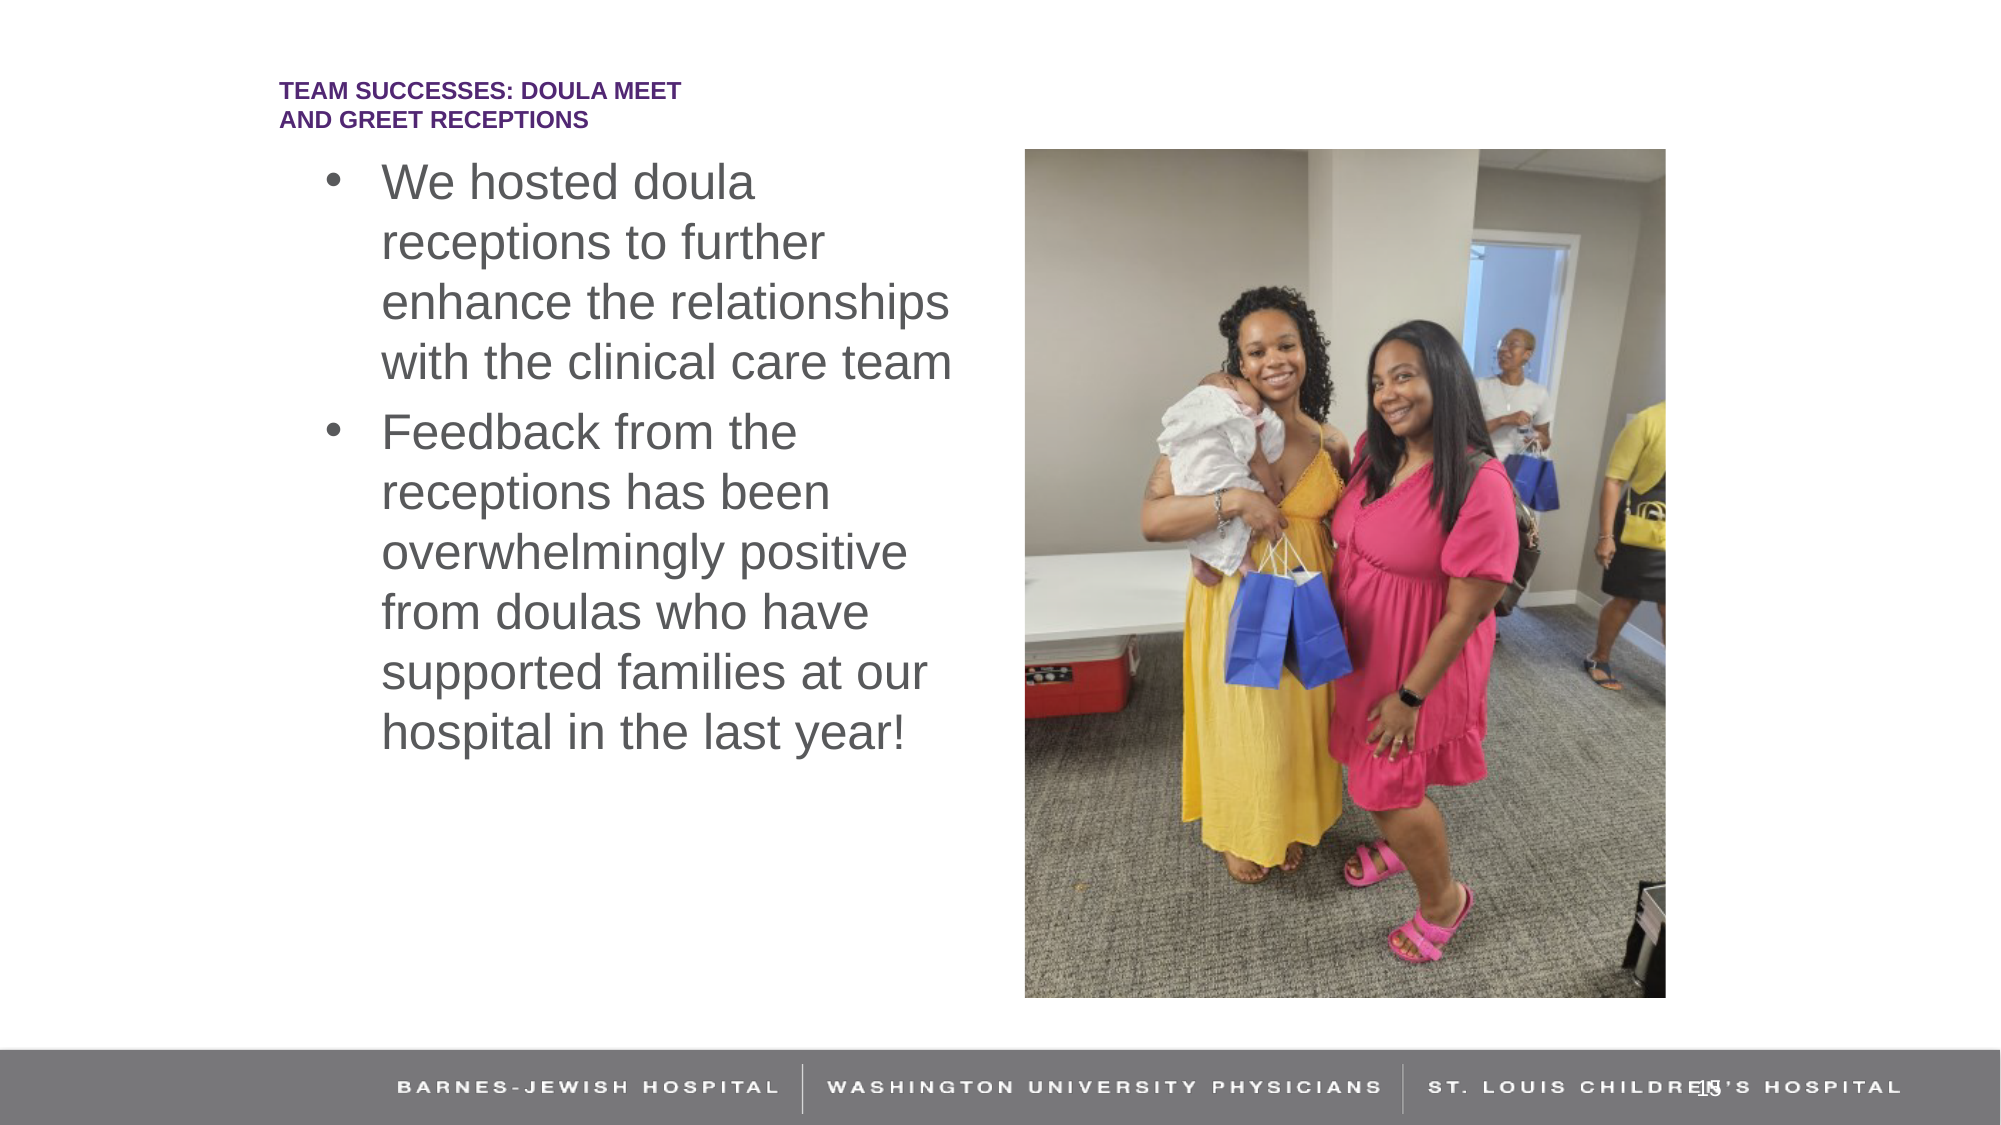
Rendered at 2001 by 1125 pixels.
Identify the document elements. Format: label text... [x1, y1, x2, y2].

picture [398, 1064, 1399, 1114]
picture [1737, 1064, 1900, 1114]
picture [1024, 148, 1666, 999]
slide_number 15 [1399, 1057, 1737, 1118]
title Team successes: Doula Meet and Greet Receptions [279, 74, 686, 135]
list We hosted doula receptions to further enhance the relationships with the clinical care team Feedback from the receptions has been overwhelmingly positive from doulas who have supported families at our hospital in the last year! [324, 149, 985, 998]
